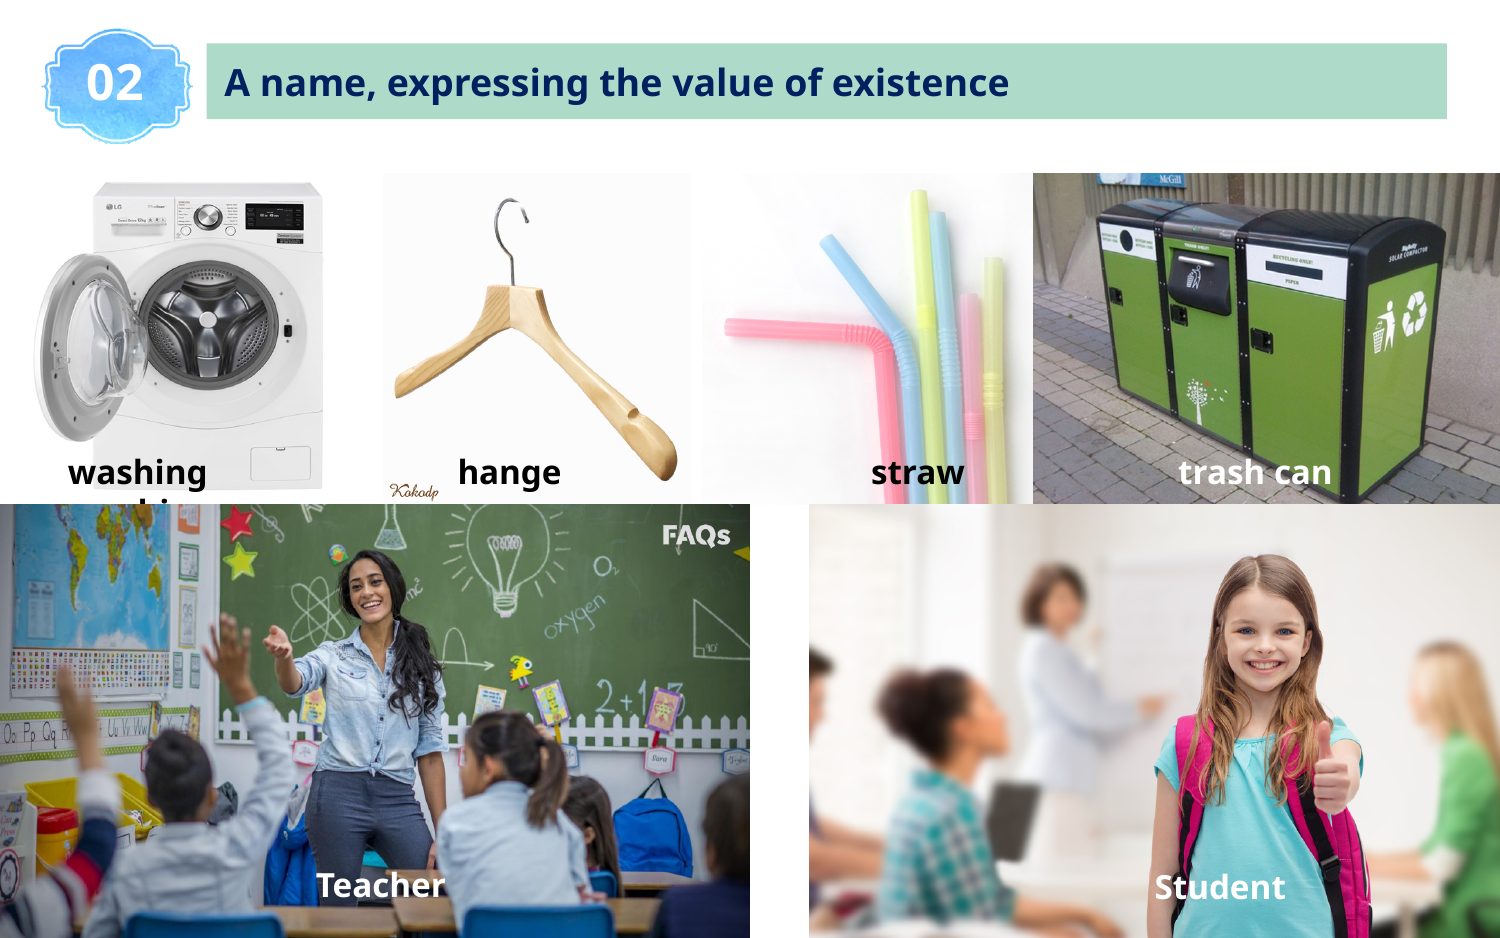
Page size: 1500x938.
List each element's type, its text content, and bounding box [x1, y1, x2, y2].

picture [0, 172, 1500, 938]
picture [40, 13, 193, 145]
text_box A name, expressing the value of existence [207, 41, 1452, 121]
